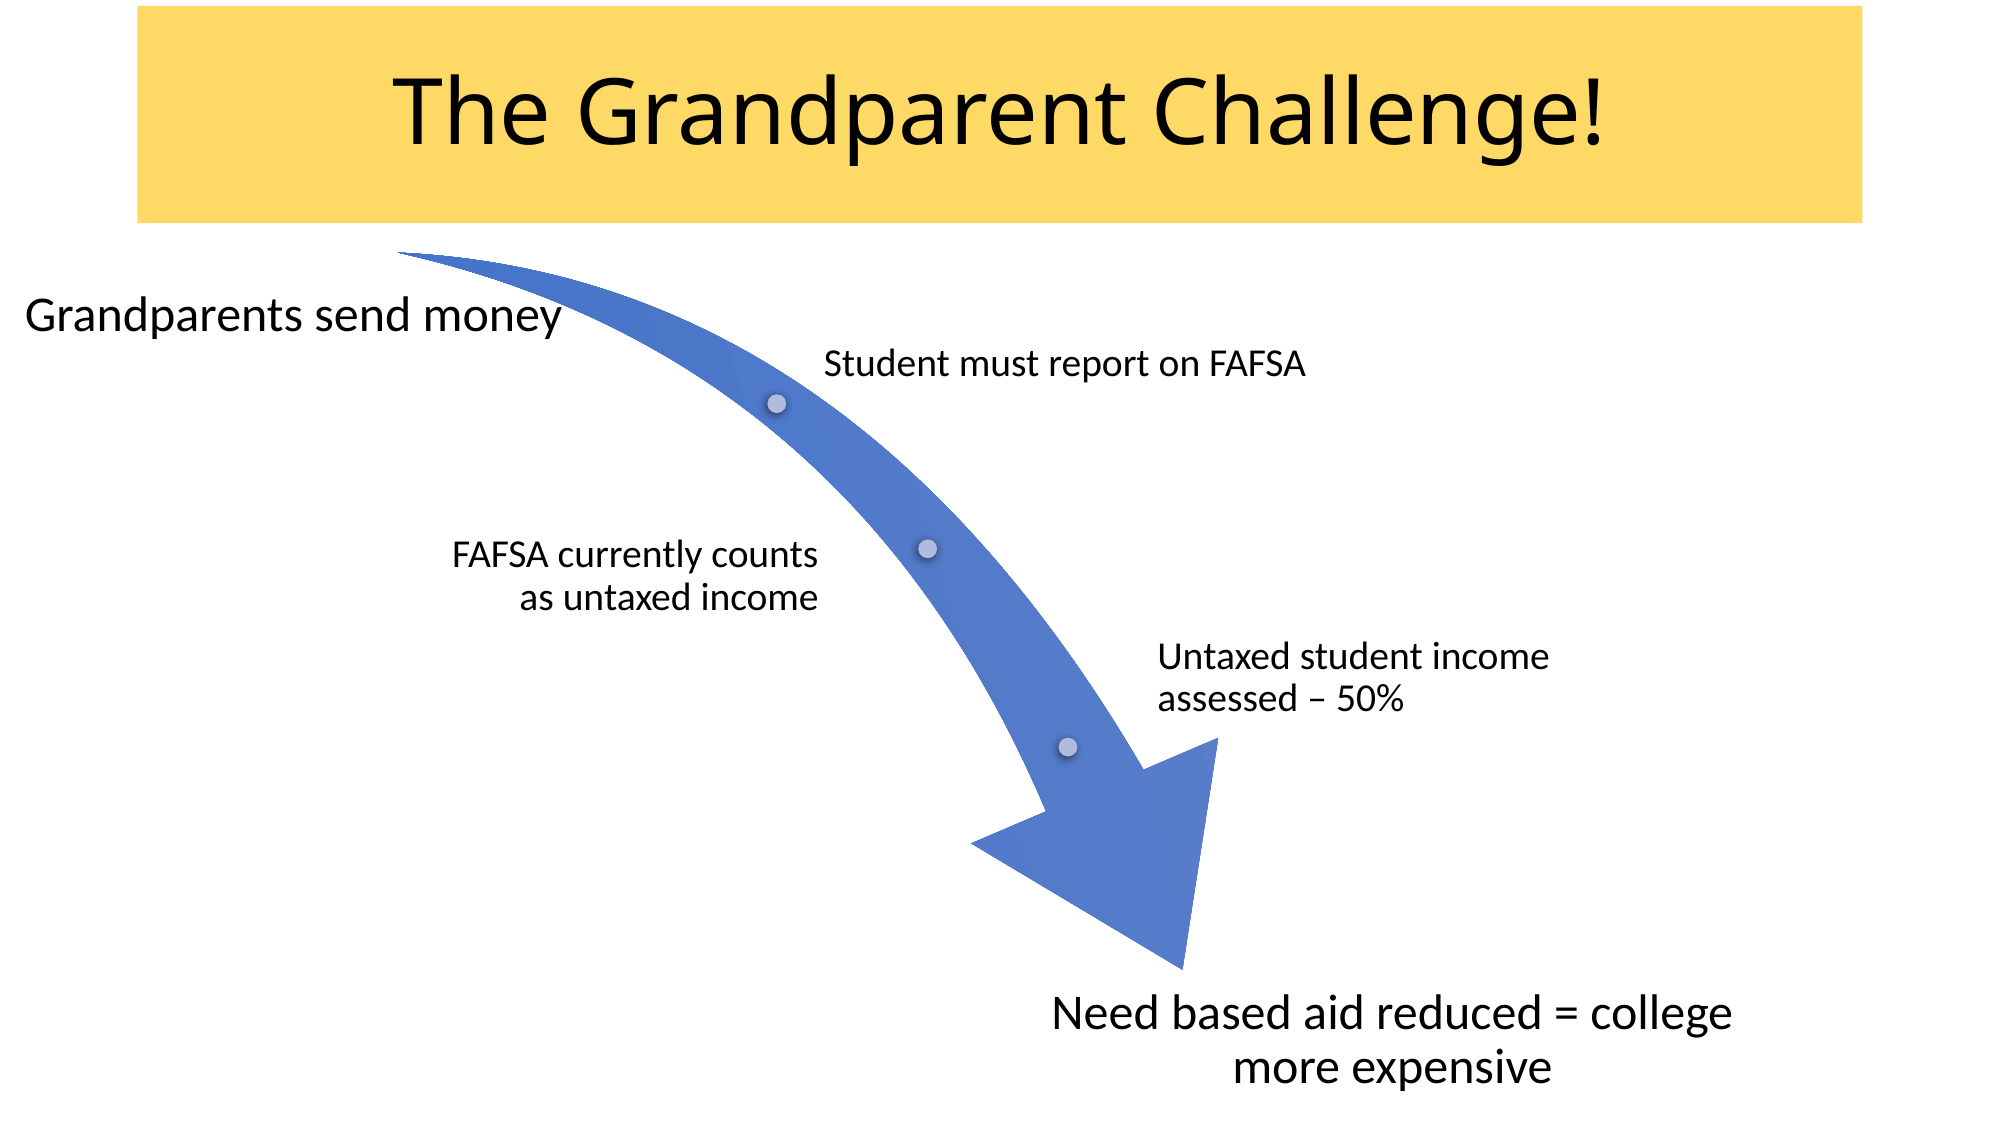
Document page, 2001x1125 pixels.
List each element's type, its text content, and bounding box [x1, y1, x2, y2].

text_box Grandparents send money [0, 207, 609, 347]
text_box [918, 539, 938, 559]
title The Grandparent Challenge! [137, 5, 1863, 224]
text_box [1058, 737, 1078, 757]
text_box [609, 290, 1217, 970]
text_box [767, 394, 787, 414]
text_box Student must report on FAFSA [819, 294, 1336, 434]
text_box Need based aid reduced = college more expensive [999, 982, 1786, 1122]
text_box FAFSA currently counts as untaxed income [412, 506, 823, 646]
text_box Untaxed student income assessed – 50% [1153, 608, 1612, 748]
